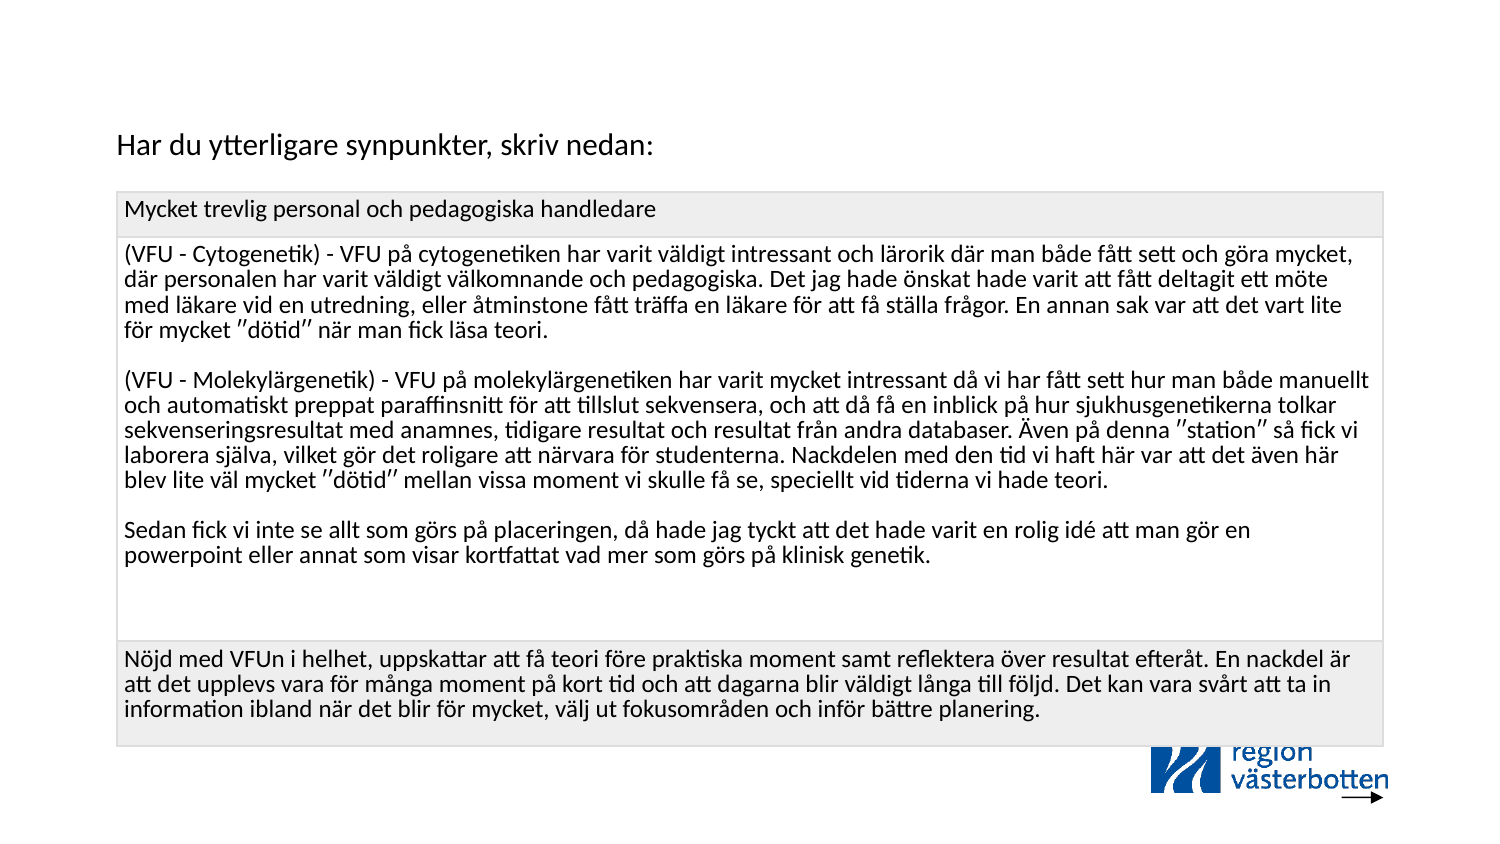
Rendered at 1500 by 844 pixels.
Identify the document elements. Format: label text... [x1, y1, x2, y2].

text_box [1341, 791, 1384, 804]
table_cell (VFU - Cytogenetik) - VFU på cytogenetiken har varit väldigt intressant och lärorik där man både fått sett och göra mycket, där personalen har varit väldigt välkomnande och pedagogiska. Det jag hade önskat hade varit att fått deltagit ett möte med läkare vid en utredning, eller åtminstone fått träffa en läkare för att få ställa frågor. En annan sak var att det vart lite för mycket ʹʹdötidʹʹ när man fick läsa teori. (VFU - Molekylärgenetik) - VFU på molekylärgenetiken har varit mycket intressant då vi har fått sett hur man både manuellt och automatiskt preppat paraffinsnitt för att tillslut sekvensera, och att då få en inblick på hur sjukhusgenetikerna tolkar sekvenseringsresultat med anamnes, tidigare resultat och resultat från andra databaser. Även på denna ʹʹstationʹʹ så fick vi laborera själva, vilket gör det roligare att närvara för studenterna. Nackdelen med den tid vi haft här var att det även här blev lite väl mycket ʹʹdötidʹʹ mellan vissa moment vi skulle få se, speciellt vid tiderna vi hade teori. Sedan fick vi inte se allt som görs på placeringen, då hade jag tyckt att det hade varit en rolig idé att man gör en powerpoint eller annat som visar kortfattat vad mer som görs på klinisk genetik. [118, 238, 1382, 640]
picture [1151, 739, 1388, 793]
table_cell Nöjd med VFUn i helhet, uppskattar att få teori före praktiska moment samt reflektera över resultat efteråt. En nackdel är att det upplevs vara för många moment på kort tid och att dagarna blir väldigt långa till följd. Det kan vara svårt att ta in information ibland när det blir för mycket, välj ut fokusområden och inför bättre planering. [118, 642, 1382, 745]
table_header Mycket trevlig personal och pedagogiska handledare [118, 193, 1382, 236]
text_box Har du ytterligare synpunkter, skriv nedan: [115, 115, 1388, 171]
